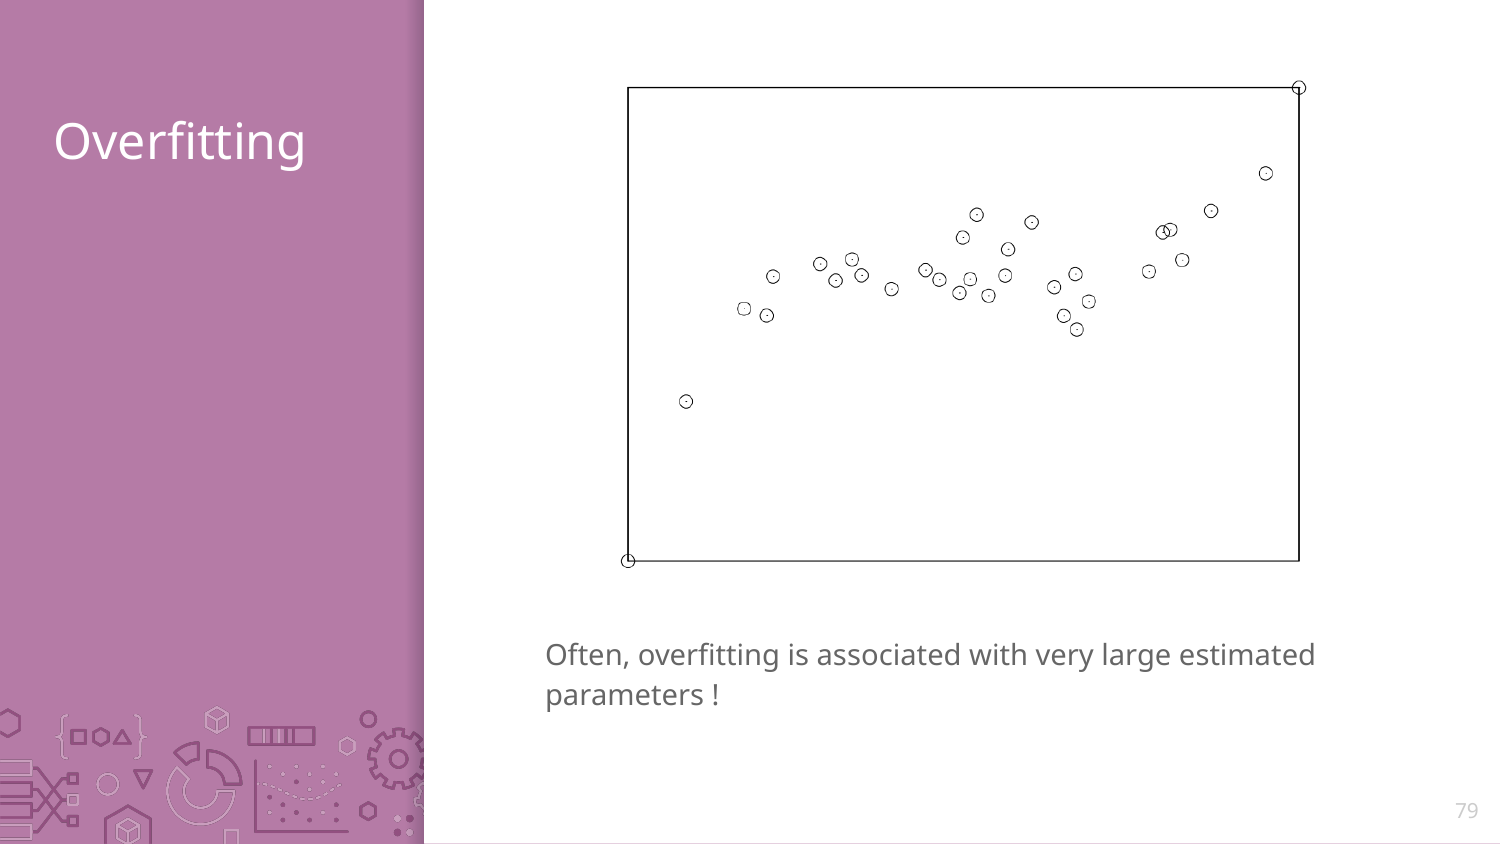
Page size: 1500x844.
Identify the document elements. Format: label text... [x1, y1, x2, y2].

picture [0, 701, 424, 844]
title Overfitting [38, 94, 375, 748]
picture [589, 62, 1343, 590]
slide_number 79 [1403, 779, 1494, 844]
